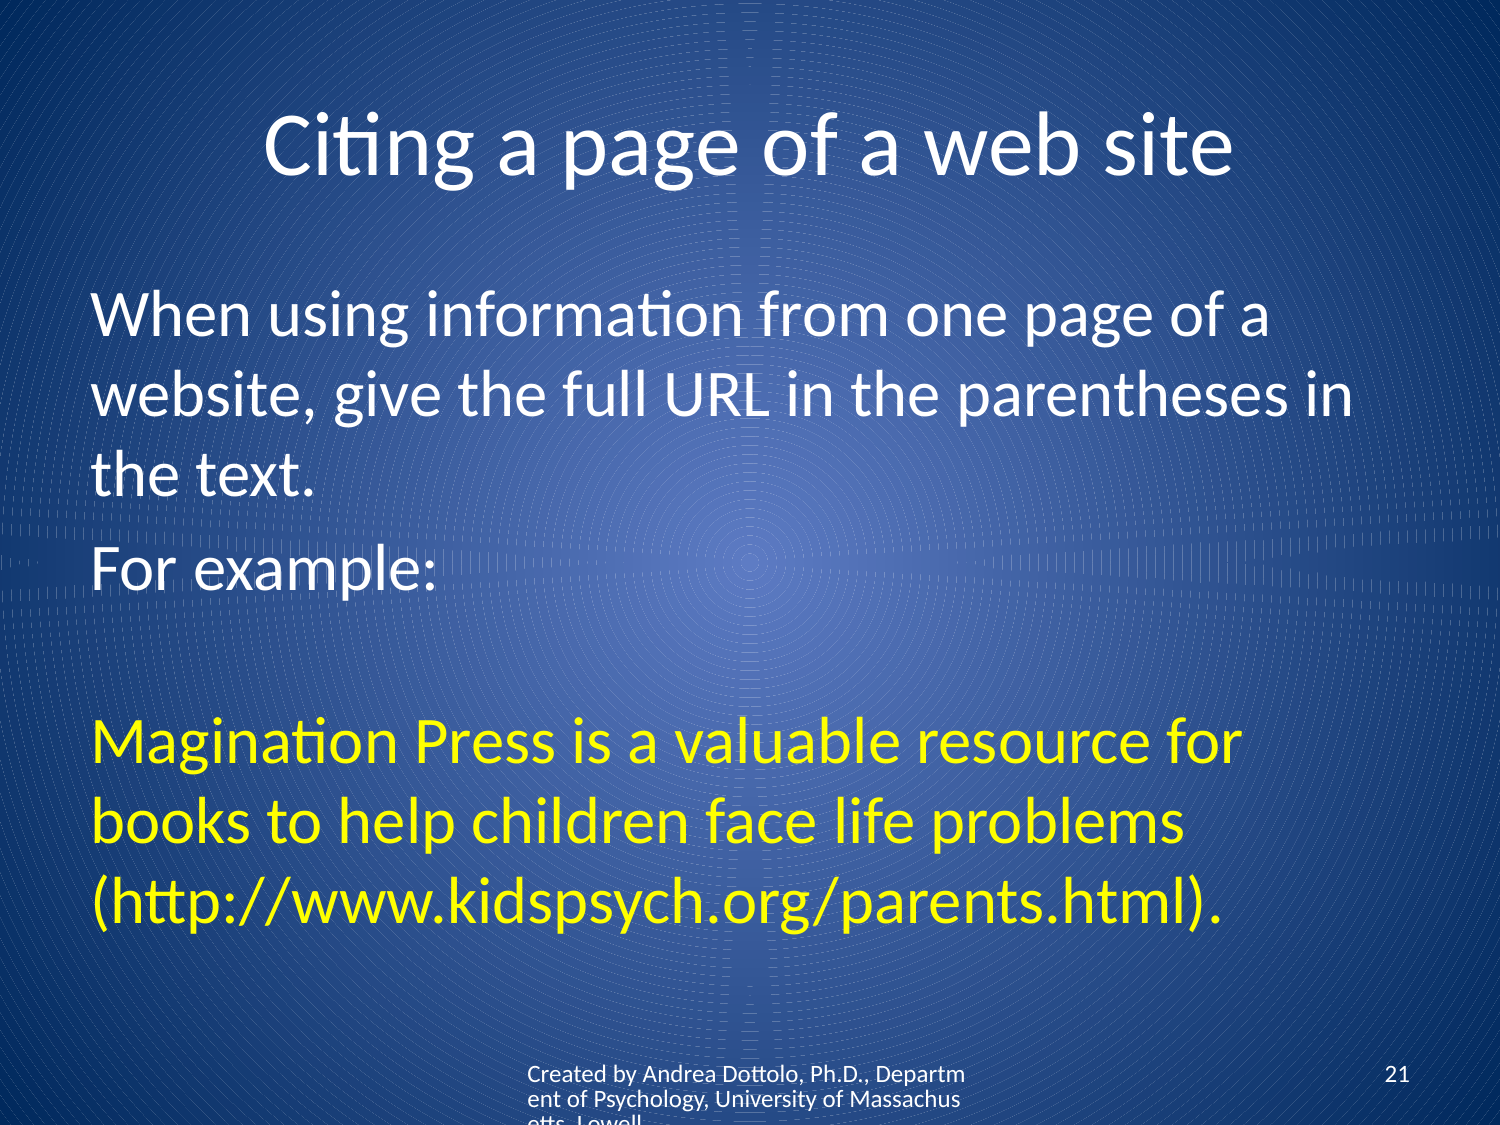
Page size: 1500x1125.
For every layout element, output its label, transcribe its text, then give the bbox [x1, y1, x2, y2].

footer Created by Andrea Dottolo, Ph.D., Department of Psychology, University of Massachusetts, Lowell [512, 1042, 988, 1103]
slide_number 21 [1074, 1042, 1425, 1103]
list When using information from one page of a website, give the full URL in the parentheses in the text. For example: Magination Press is a valuable resource for books to help children face life problems (http://www.kidspsych.org/parents.html). [75, 262, 1425, 1005]
title Citing a page of a web site [75, 45, 1425, 233]
